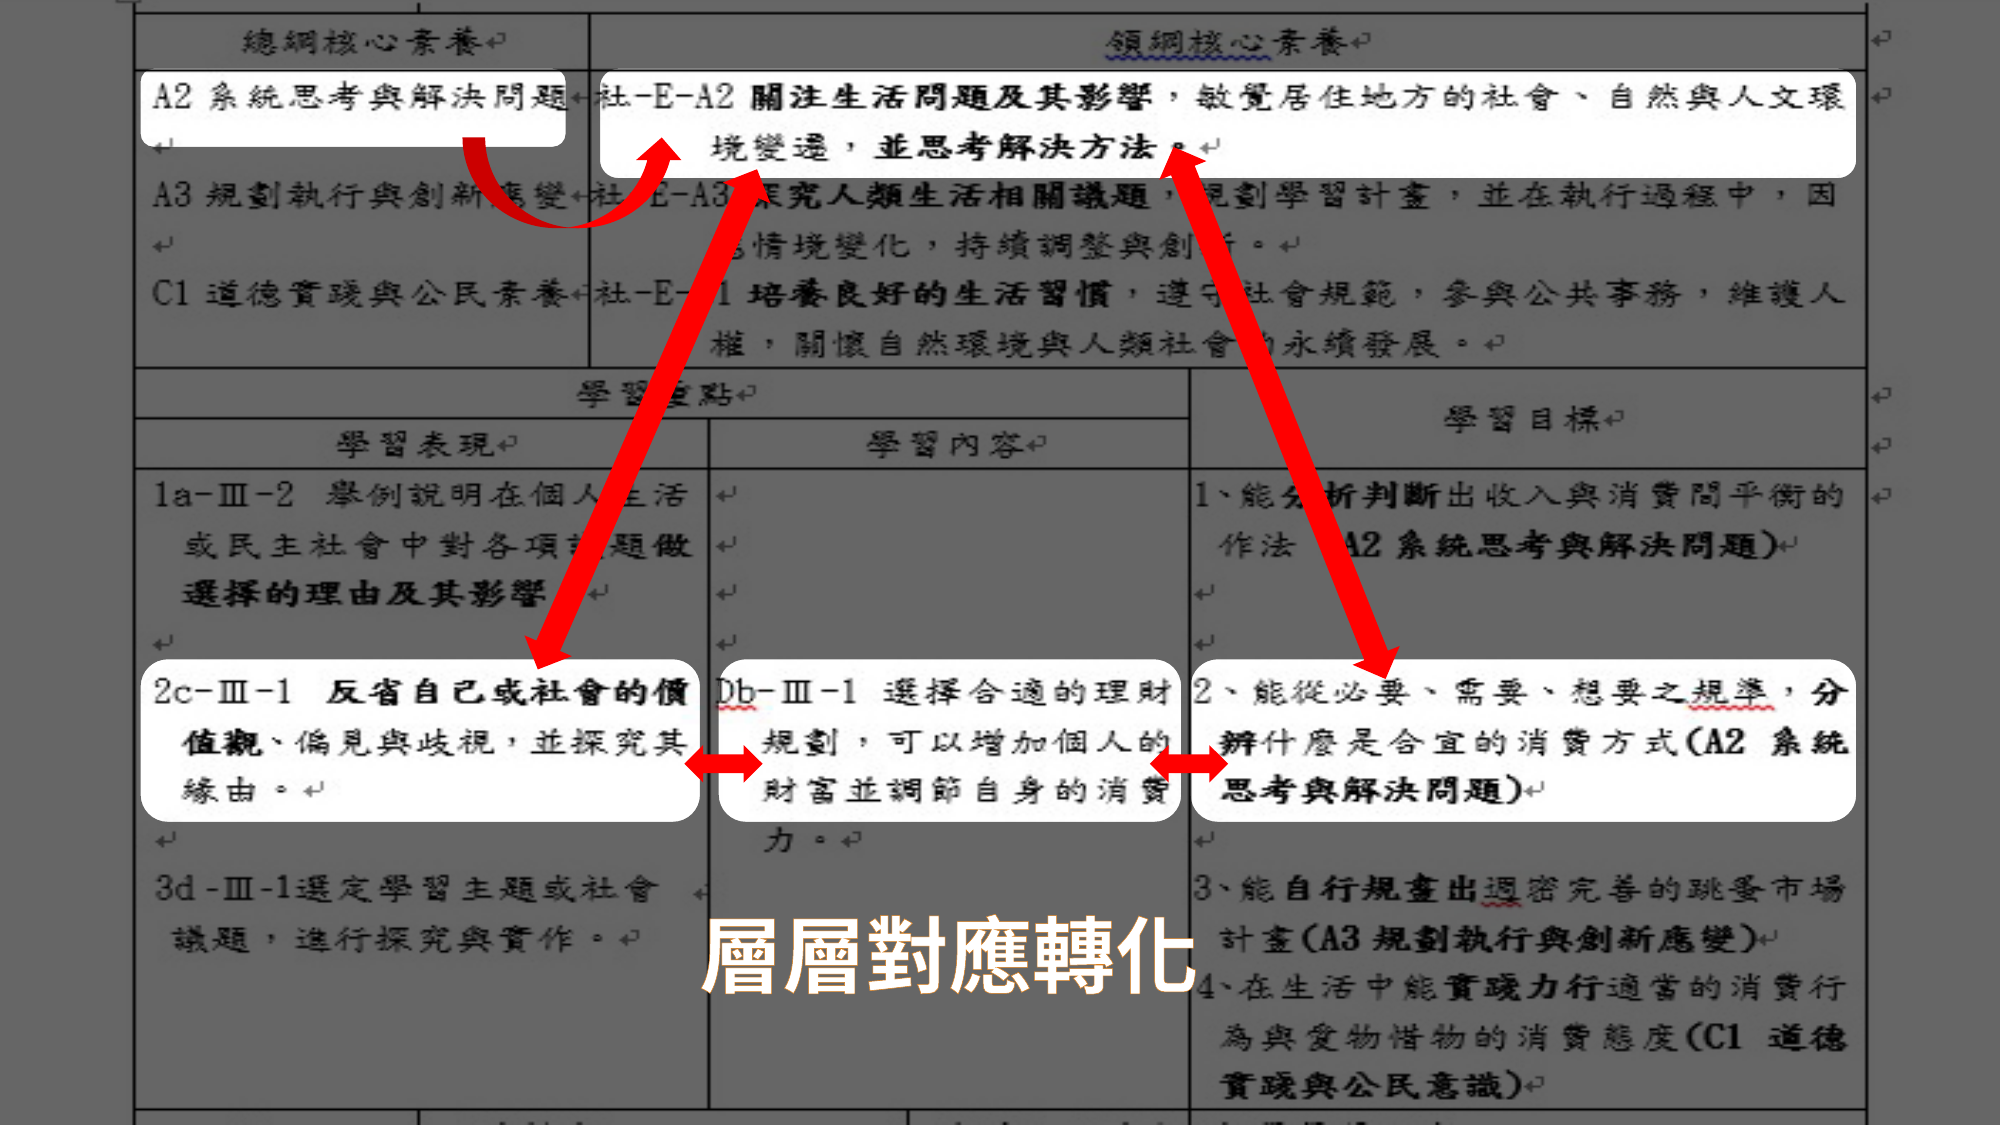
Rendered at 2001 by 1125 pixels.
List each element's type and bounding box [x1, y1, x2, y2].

list [0, 0, 2000, 1125]
